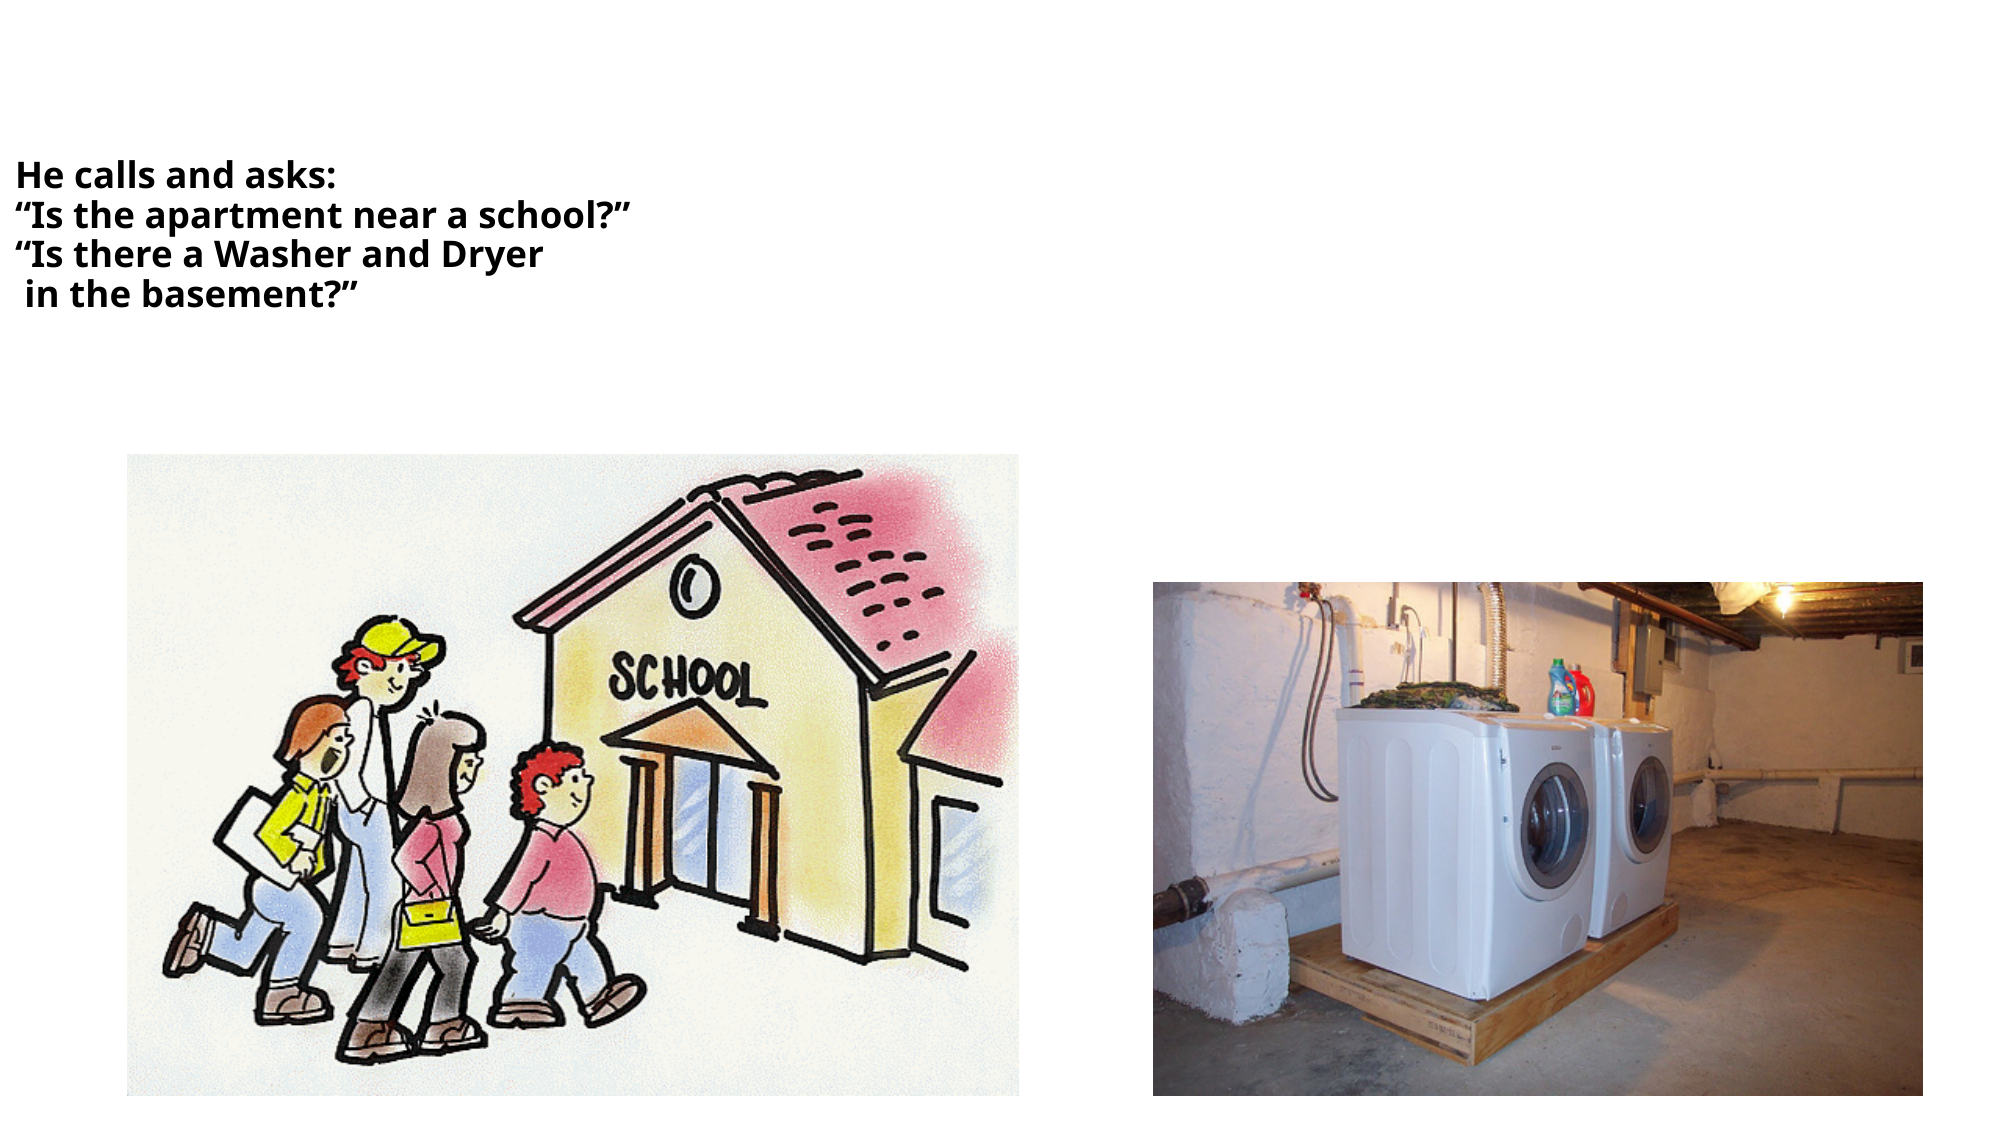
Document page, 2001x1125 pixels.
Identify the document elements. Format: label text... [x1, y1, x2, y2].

picture [1153, 582, 1923, 1096]
picture [127, 454, 1019, 1096]
title He calls and asks: “Is the apartment near a school?” “Is there a Washer and Dryer in the basement?” [0, 149, 2000, 367]
